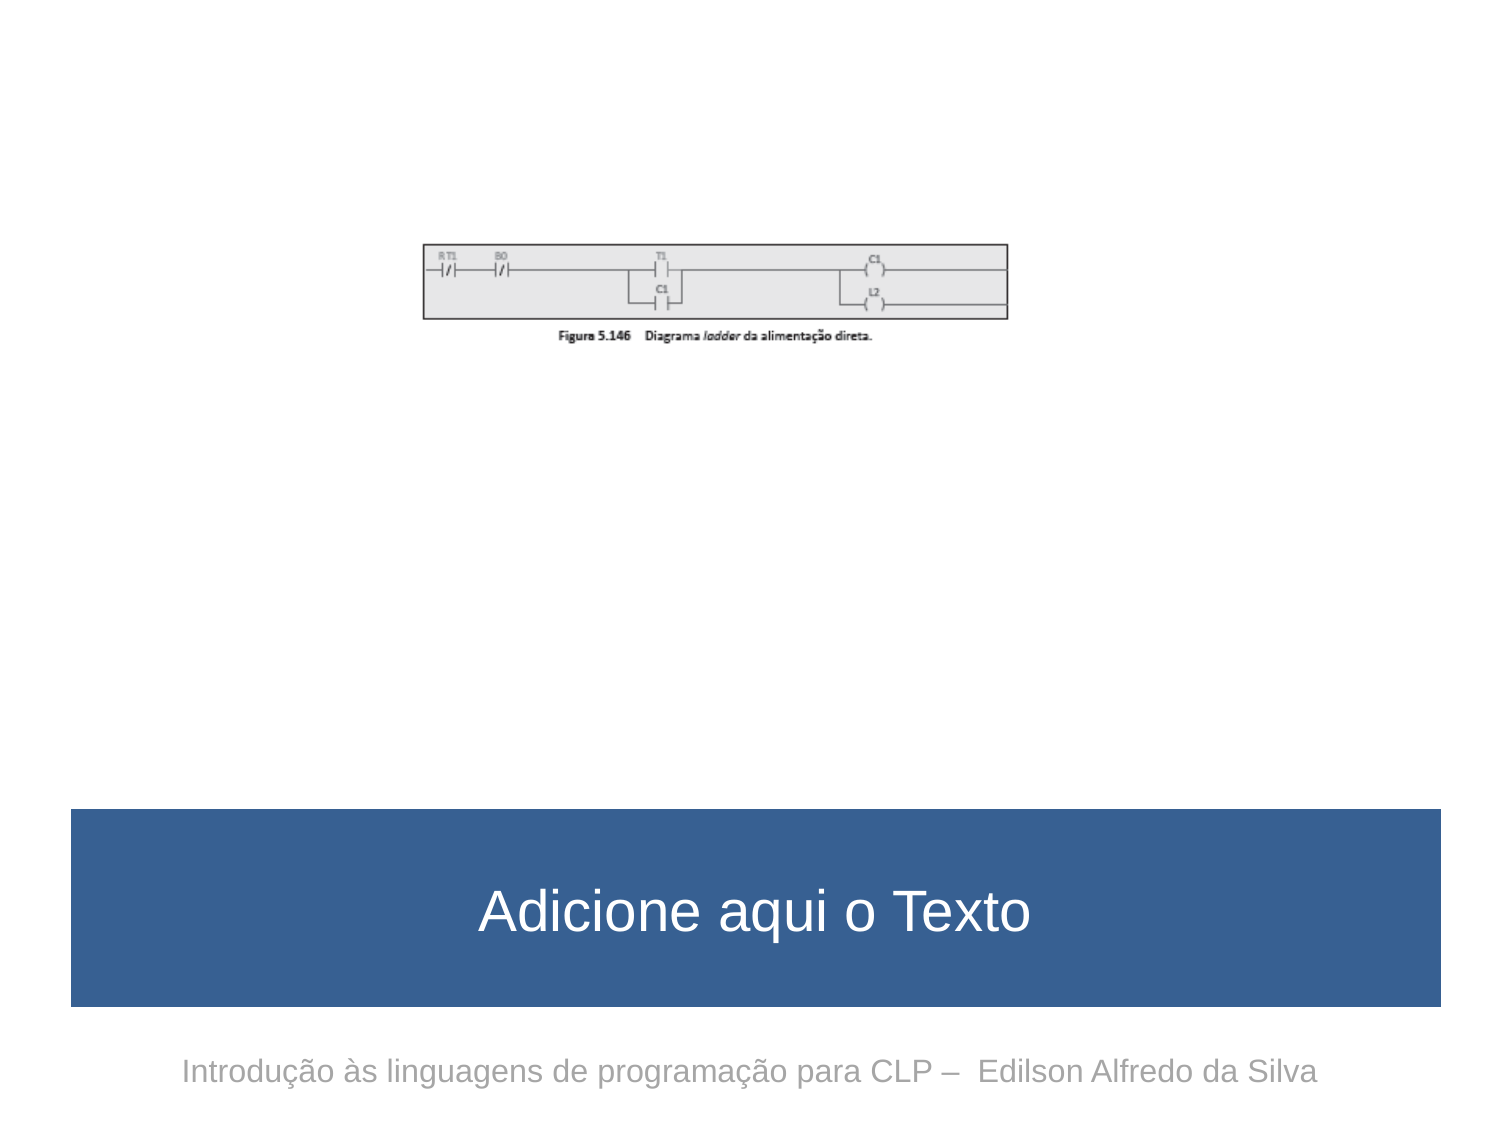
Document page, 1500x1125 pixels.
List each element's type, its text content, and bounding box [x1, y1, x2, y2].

picture [395, 219, 1046, 361]
text_box Adicione aqui o Texto [70, 808, 1442, 1008]
footer Introdução às linguagens de programação para CLP – Edilson Alfredo da Silva [0, 1042, 1500, 1103]
